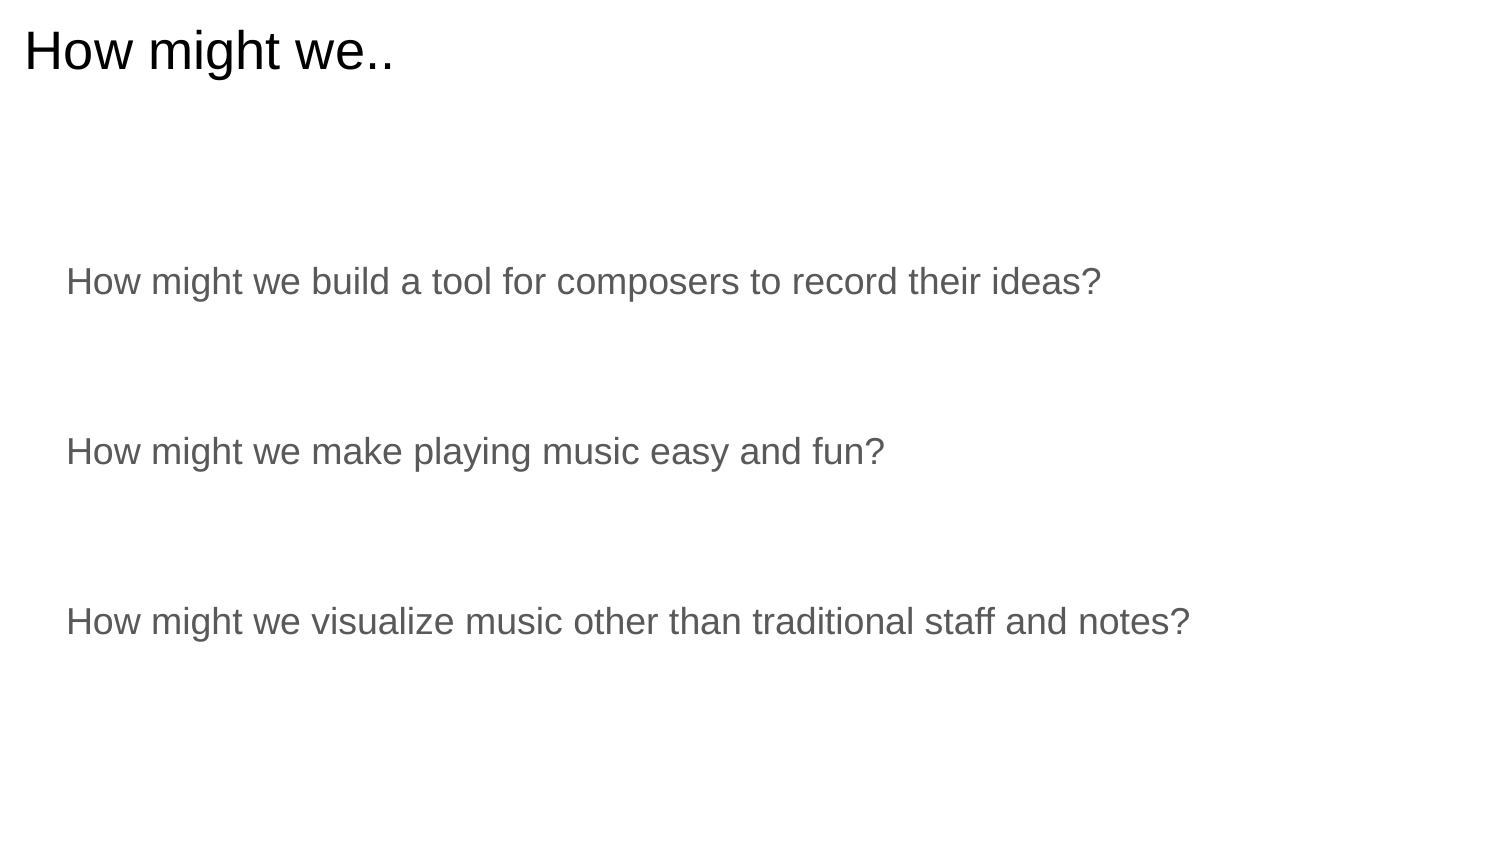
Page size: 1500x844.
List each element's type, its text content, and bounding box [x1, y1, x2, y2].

list How might we build a tool for composers to record their ideas? How might we make playing music easy and fun? How might we visualize music other than traditional staff and notes? [51, 235, 1449, 684]
text_box How might we.. [9, 0, 508, 137]
